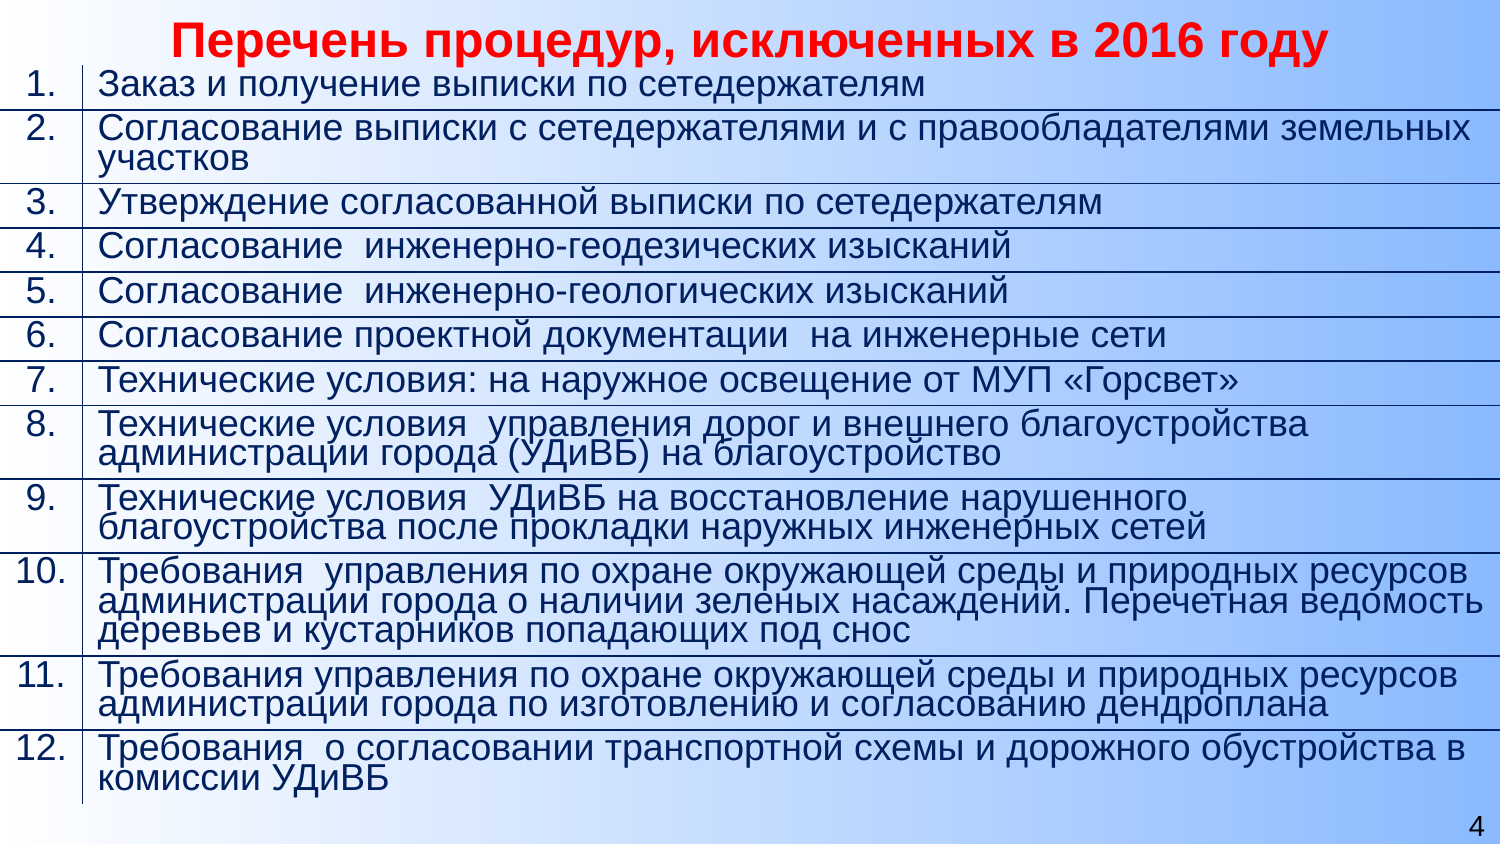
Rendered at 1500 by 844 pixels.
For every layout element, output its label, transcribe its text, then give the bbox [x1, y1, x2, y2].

table_cell 12. [0, 731, 82, 804]
table_cell Согласование проектной документации на инженерные сети [83, 318, 1500, 360]
table_cell 3. [0, 184, 82, 227]
table_cell Согласование инженерно-геодезических изысканий [83, 229, 1500, 271]
table_cell Требования управления по охране окружающей среды и природных ресурсов администрации города о наличии зеленых насаждений. Перечетная ведомость деревьев и кустарников попадающих под снос [83, 554, 1500, 655]
table_cell 9. [0, 480, 82, 552]
table_cell Технические условия управления дорог и внешнего благоустройства администрации города (УДиВБ) на благоустройство [83, 406, 1500, 478]
table_cell Технические условия УДиВБ на восстановление нарушенного благоустройства после прокладки наружных инженерных сетей [83, 480, 1500, 552]
table_cell Технические условия: на наружное освещение от МУП «Горсвет» [83, 362, 1500, 405]
table_cell 4. [0, 229, 82, 271]
table_cell Утверждение согласованной выписки по сетедержателям [83, 184, 1500, 227]
table_cell 7. [0, 362, 82, 405]
table_cell 8. [0, 406, 82, 478]
table_cell 10. [0, 554, 82, 655]
table_cell Согласование инженерно-геологических изысканий [83, 273, 1500, 316]
table_cell 6. [0, 318, 82, 360]
text_box Перечень процедур, исключенных в 2016 году [0, 0, 1500, 135]
table_cell Согласование выписки с сетедержателями и с правообладателями земельных участков [83, 135, 1500, 183]
table_cell Требования управления по охране окружающей среды и природных ресурсов администрации города по изготовлению и согласованию дендроплана [83, 657, 1500, 729]
text_box 4 [1417, 799, 1500, 844]
table_cell 2. [0, 135, 82, 183]
table_cell 5. [0, 273, 82, 316]
table_cell 11. [0, 657, 82, 729]
table_cell Требования о согласовании транспортной схемы и дорожного обустройства в комиссии УДиВБ [83, 731, 1500, 804]
